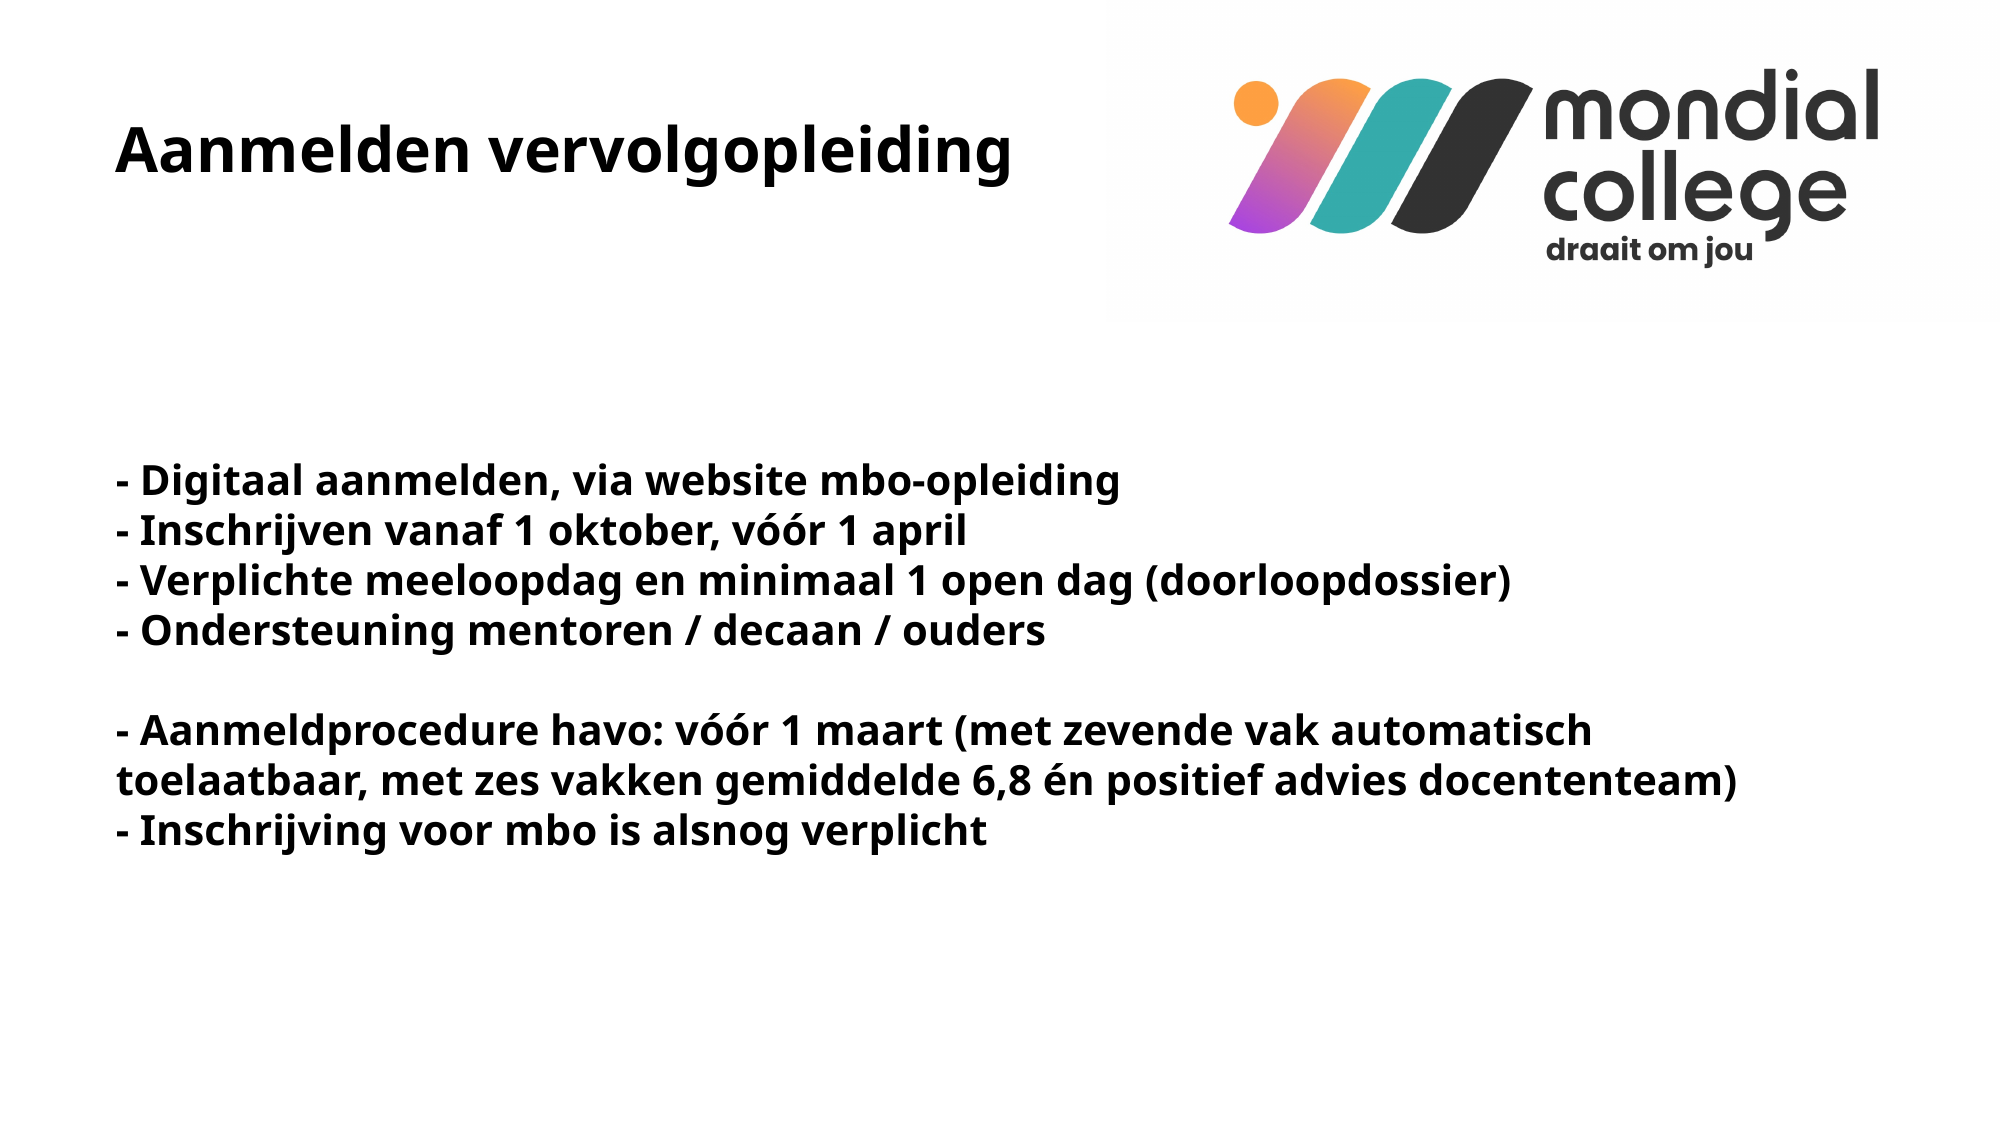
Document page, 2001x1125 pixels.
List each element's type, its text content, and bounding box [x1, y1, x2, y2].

picture [1106, 0, 2000, 322]
text_box - Digitaal aanmelden, via website mbo-opleiding - Inschrijven vanaf 1 oktober, vóór 1 april - Verplichte meeloopdag en minimaal 1 open dag (doorloopdossier) - Ondersteuning mentoren / decaan / ouders - Aanmeldprocedure havo: vóór 1 maart (met zevende vak automatisch toelaatbaar, met zes vakken gemiddelde 6,8 én positief advies docententeam) - Inschrijving voor mbo is alsnog verplicht [101, 446, 1859, 925]
text_box Aanmelden vervolgopleiding [101, 102, 1106, 193]
